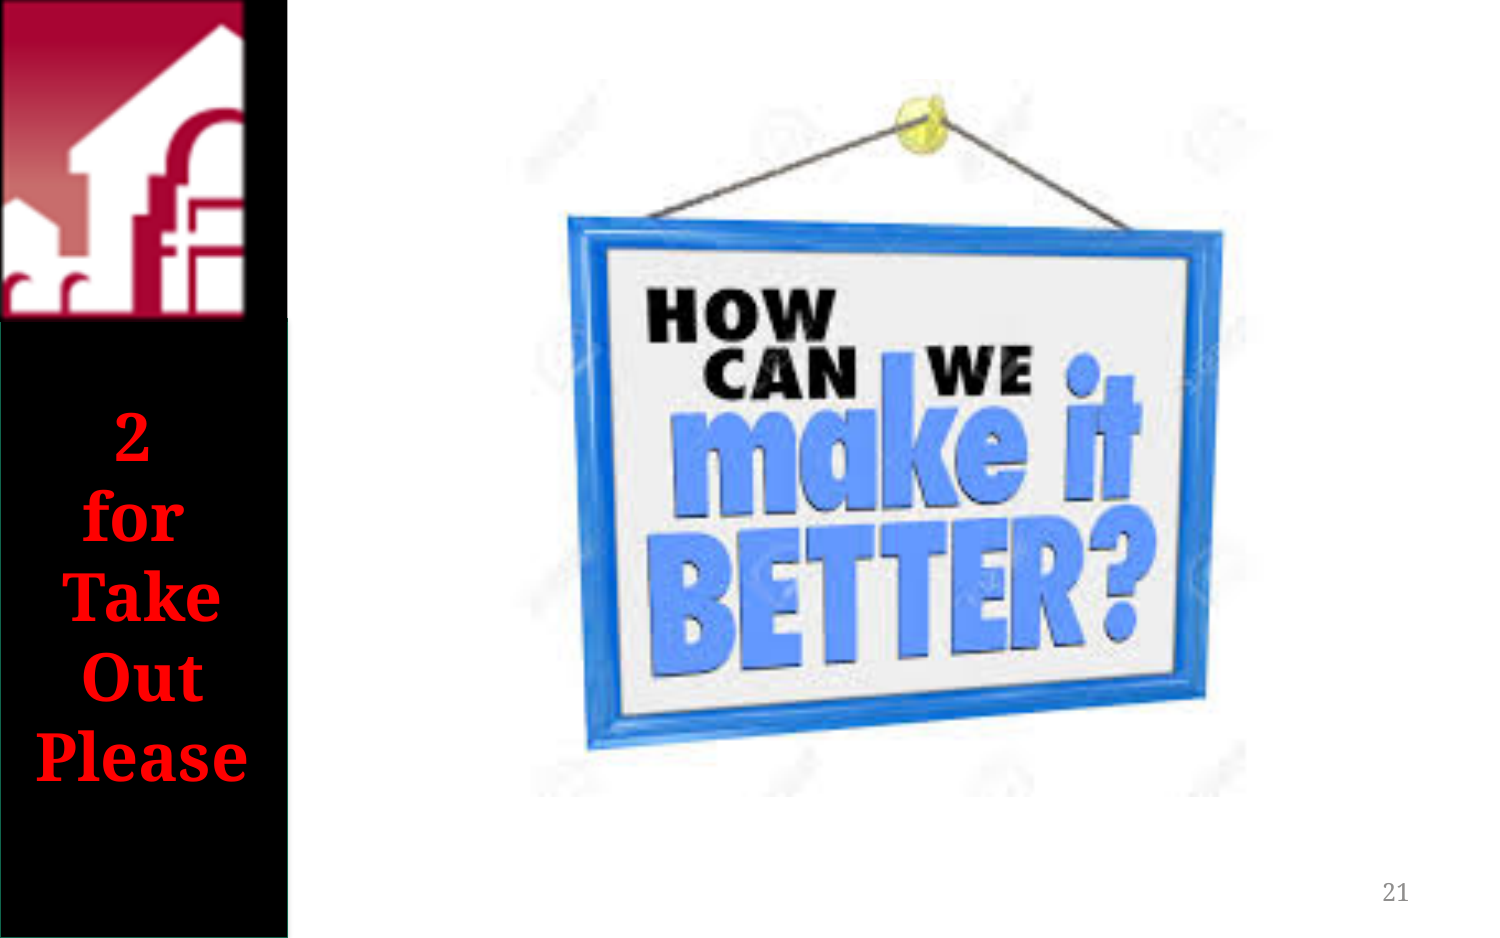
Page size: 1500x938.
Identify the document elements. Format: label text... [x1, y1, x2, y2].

slide_number 21 [1074, 868, 1425, 919]
picture [0, 0, 1500, 938]
title 2 for Take Out Please [0, 386, 285, 809]
